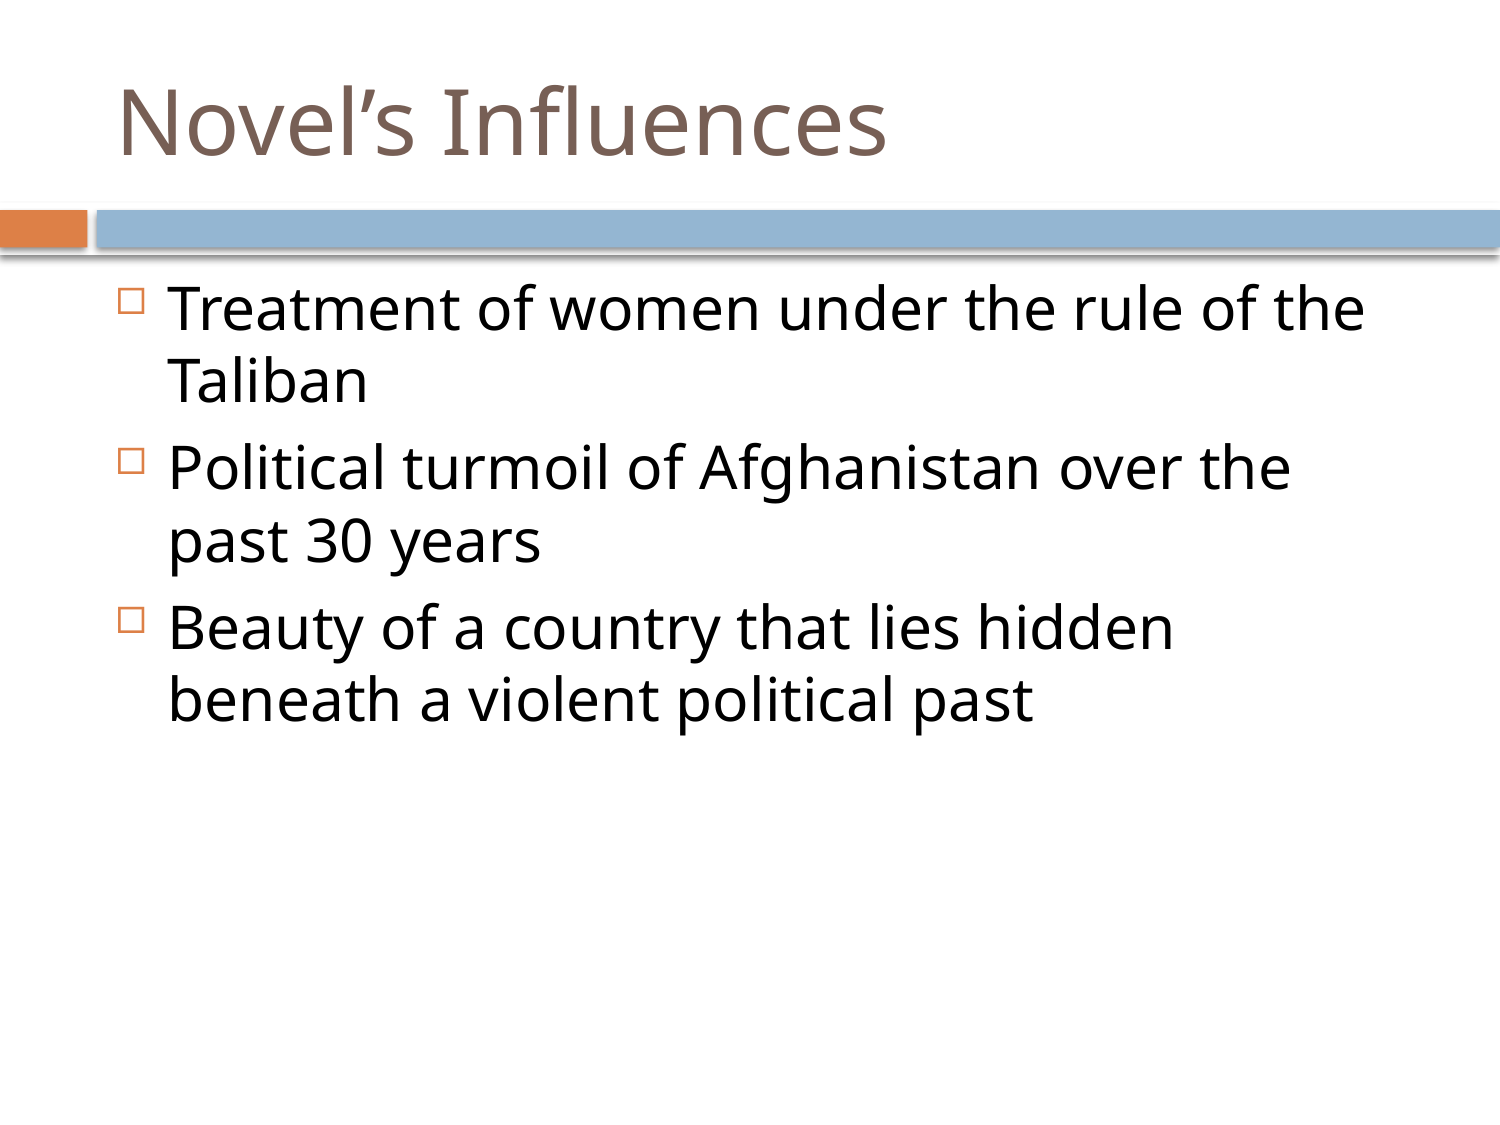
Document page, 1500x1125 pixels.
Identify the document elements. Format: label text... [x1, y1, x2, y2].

title Novel’s Influences [100, 37, 1438, 200]
list Treatment of women under the rule of the Taliban Political turmoil of Afghanistan over the past 30 years Beauty of a country that lies hidden beneath a violent political past [100, 262, 1438, 1005]
